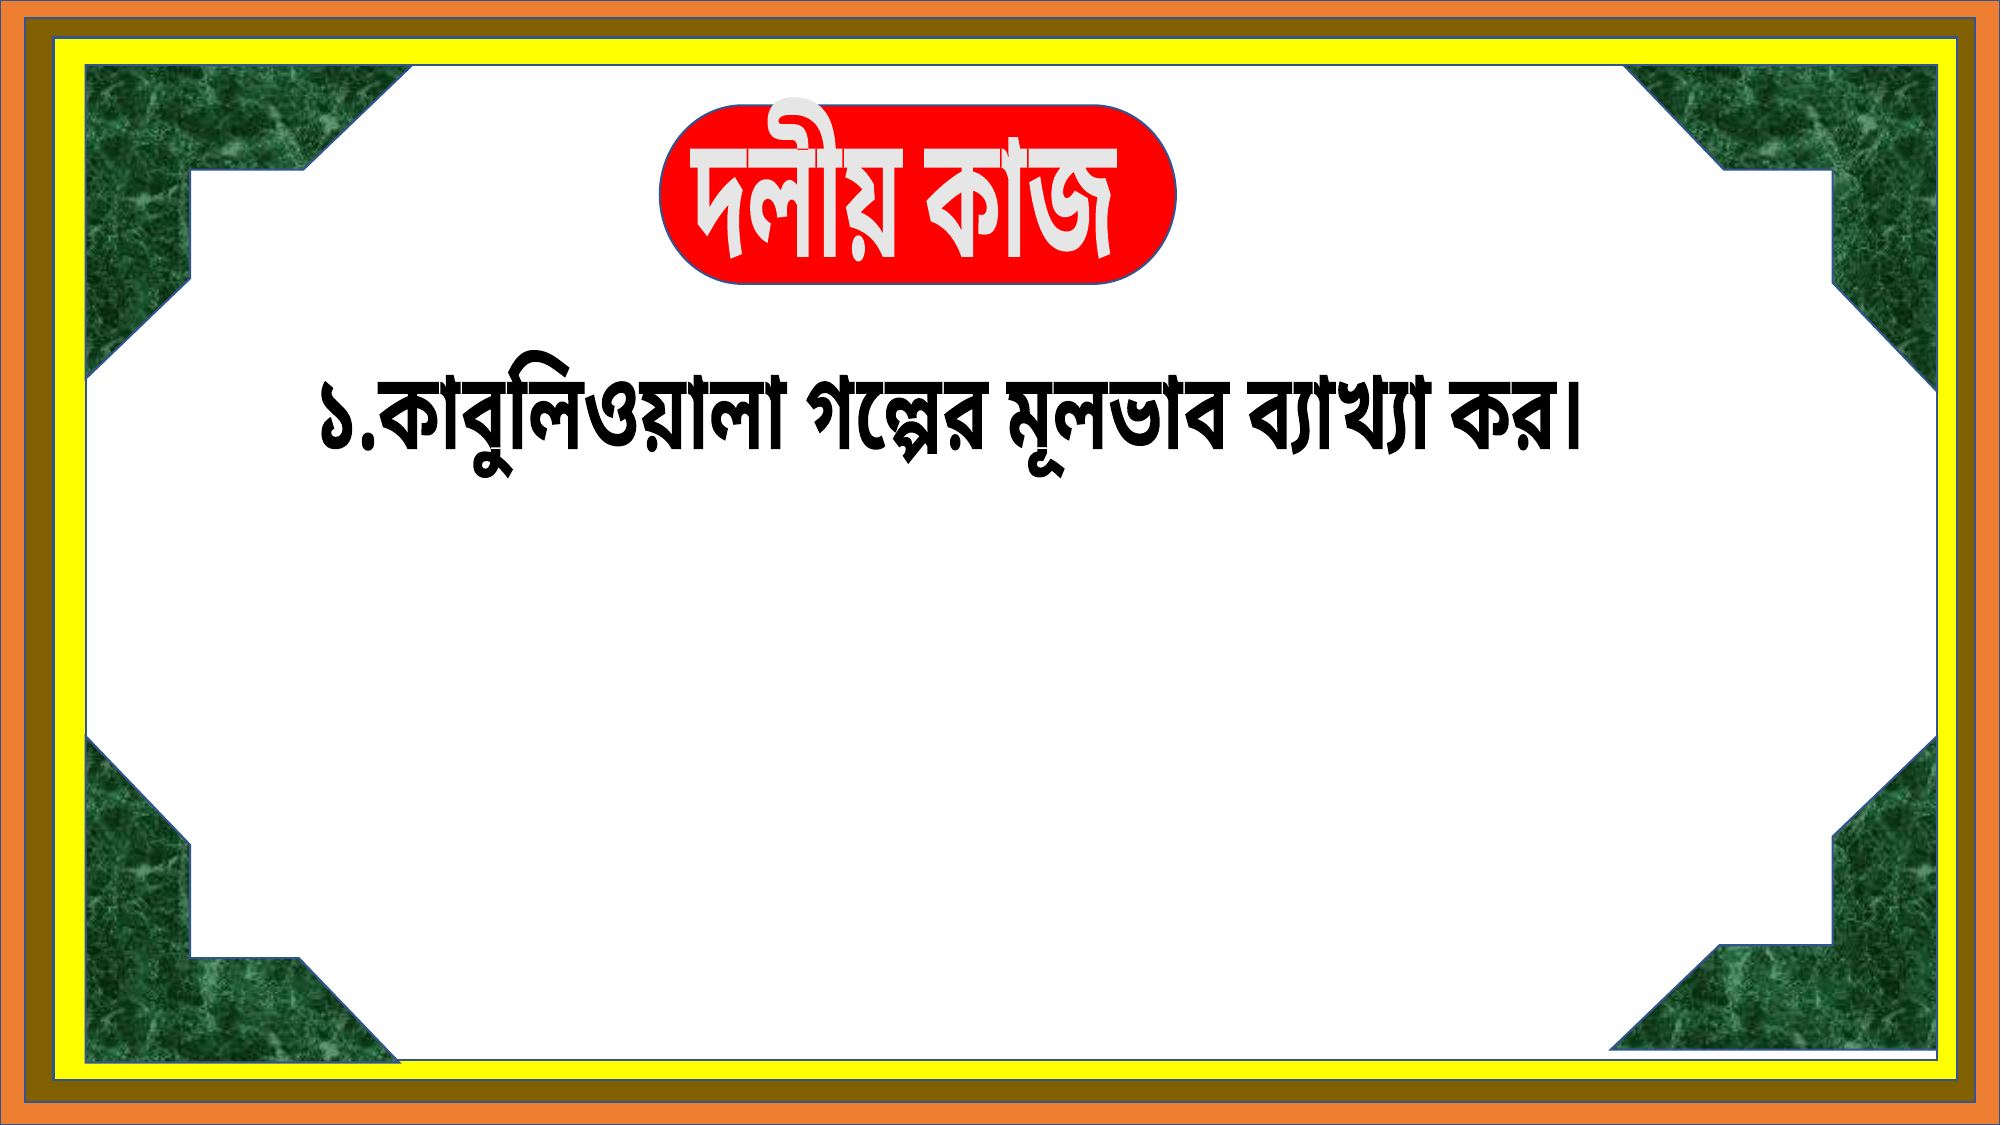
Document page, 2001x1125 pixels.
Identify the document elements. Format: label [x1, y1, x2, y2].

text_box [84, 64, 415, 382]
text_box [85, 64, 1938, 1061]
text_box [52, 36, 1958, 1081]
text_box [24, 17, 1976, 1103]
text_box [0, 0, 2000, 1125]
text_box [1621, 64, 1939, 395]
text_box [84, 733, 402, 1064]
text_box [1608, 733, 1939, 1051]
text_box [659, 97, 1176, 284]
